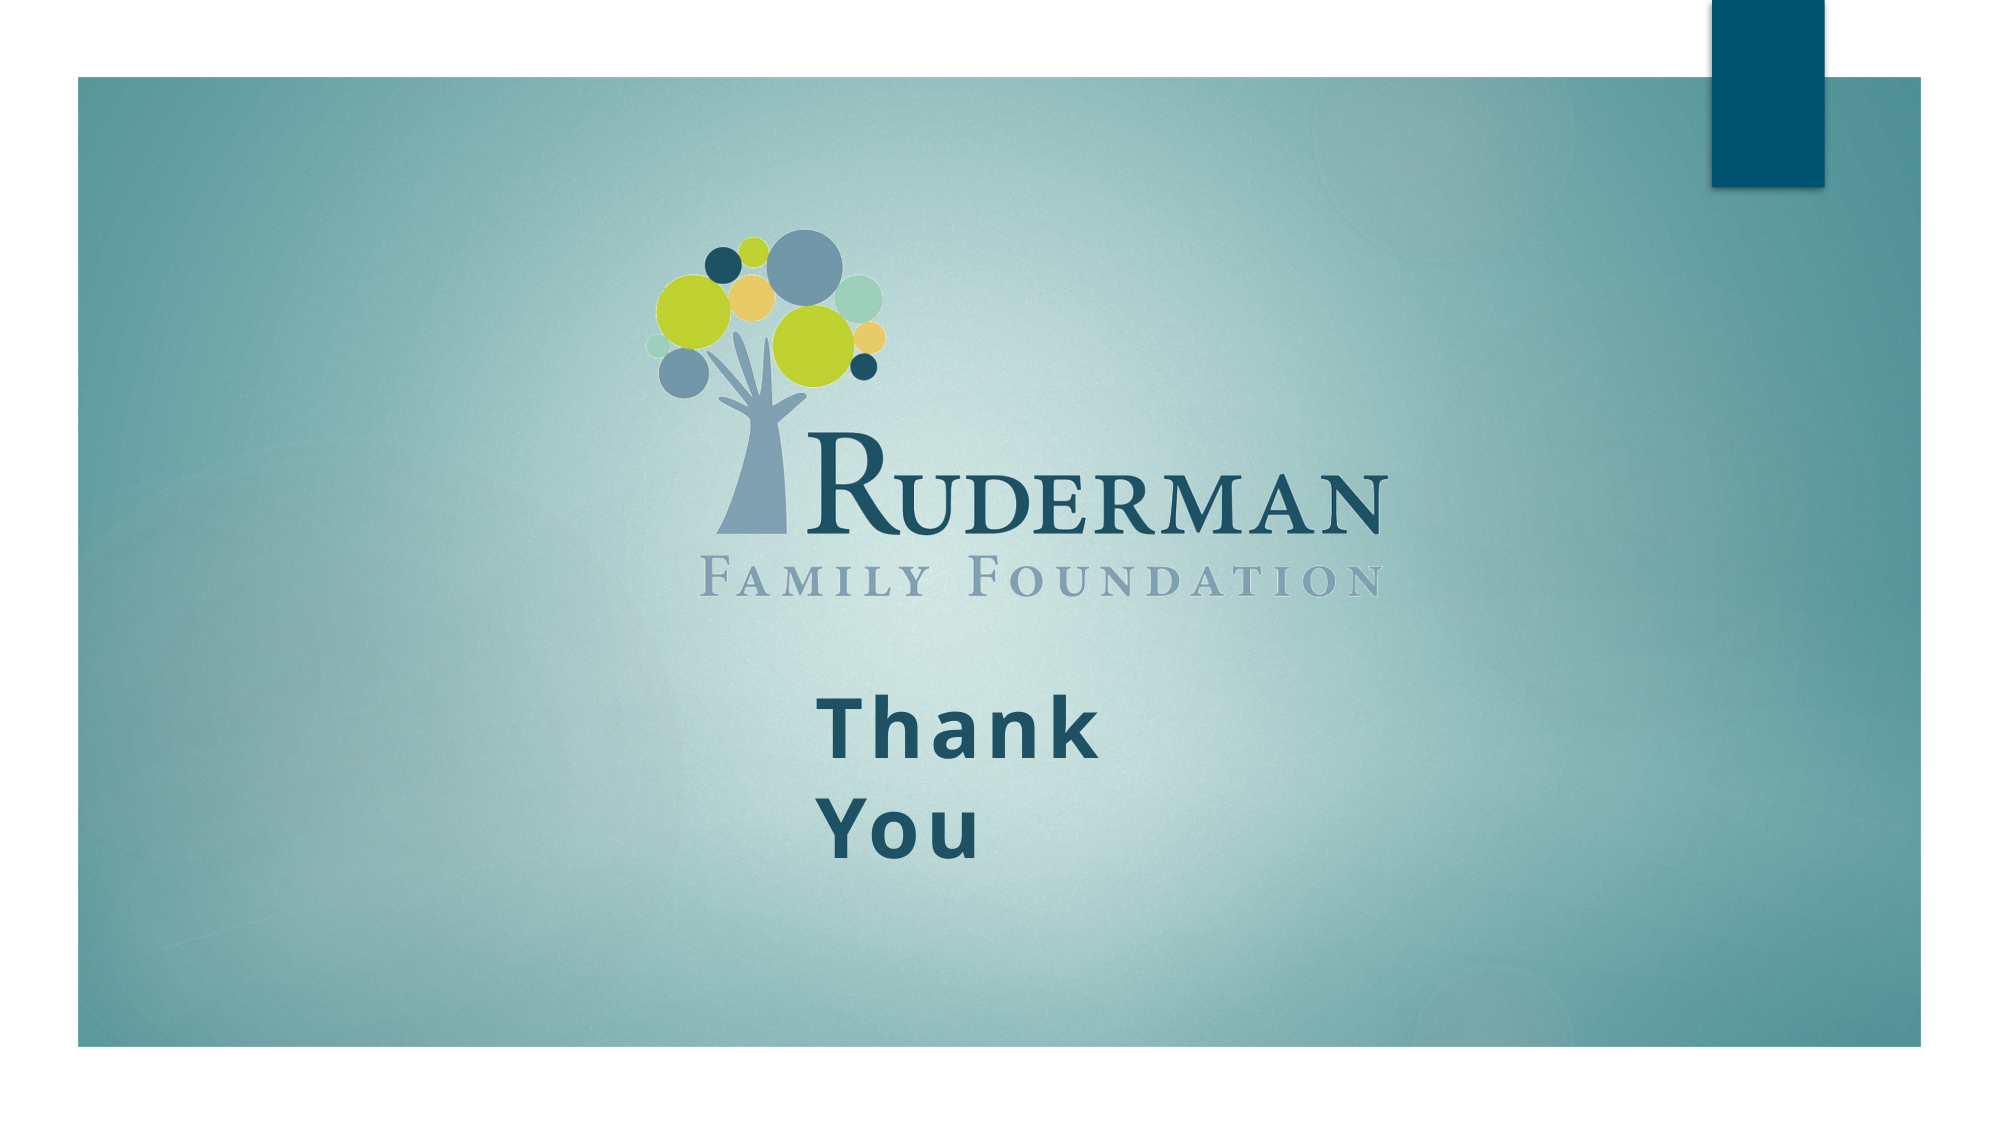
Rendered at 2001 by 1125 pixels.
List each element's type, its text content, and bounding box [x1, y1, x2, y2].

picture [579, 162, 1420, 619]
text_box Thank You [800, 668, 1306, 883]
